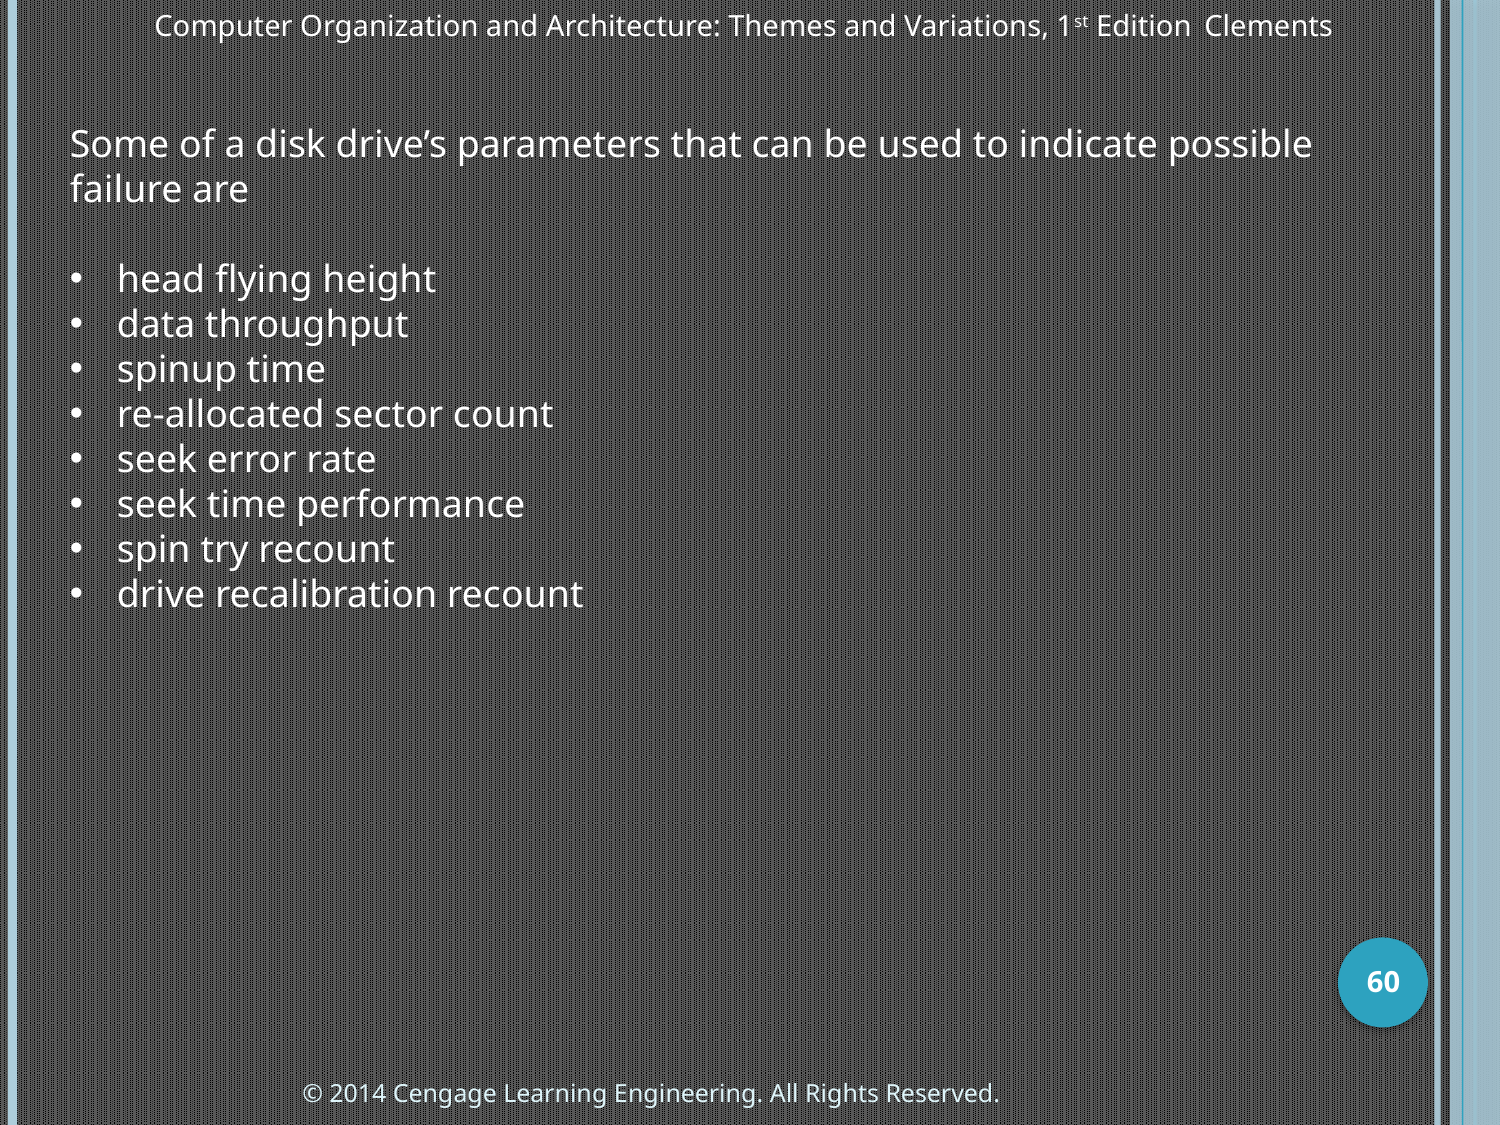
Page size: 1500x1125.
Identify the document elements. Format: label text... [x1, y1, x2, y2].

slide_number 60 [1333, 940, 1434, 1027]
footer © 2014 Cengage Learning Engineering. All Rights Reserved. [287, 1065, 1138, 1125]
text_box Computer Organization and Architecture: Themes and Variations, 1st Edition Clements [50, 0, 1438, 50]
text_box Some of a disk drive’s parameters that can be used to indicate possible failure are head flying height data throughput spinup time re-allocated sector count seek error rate seek time performance spin try recount drive recalibration recount [55, 112, 1356, 713]
